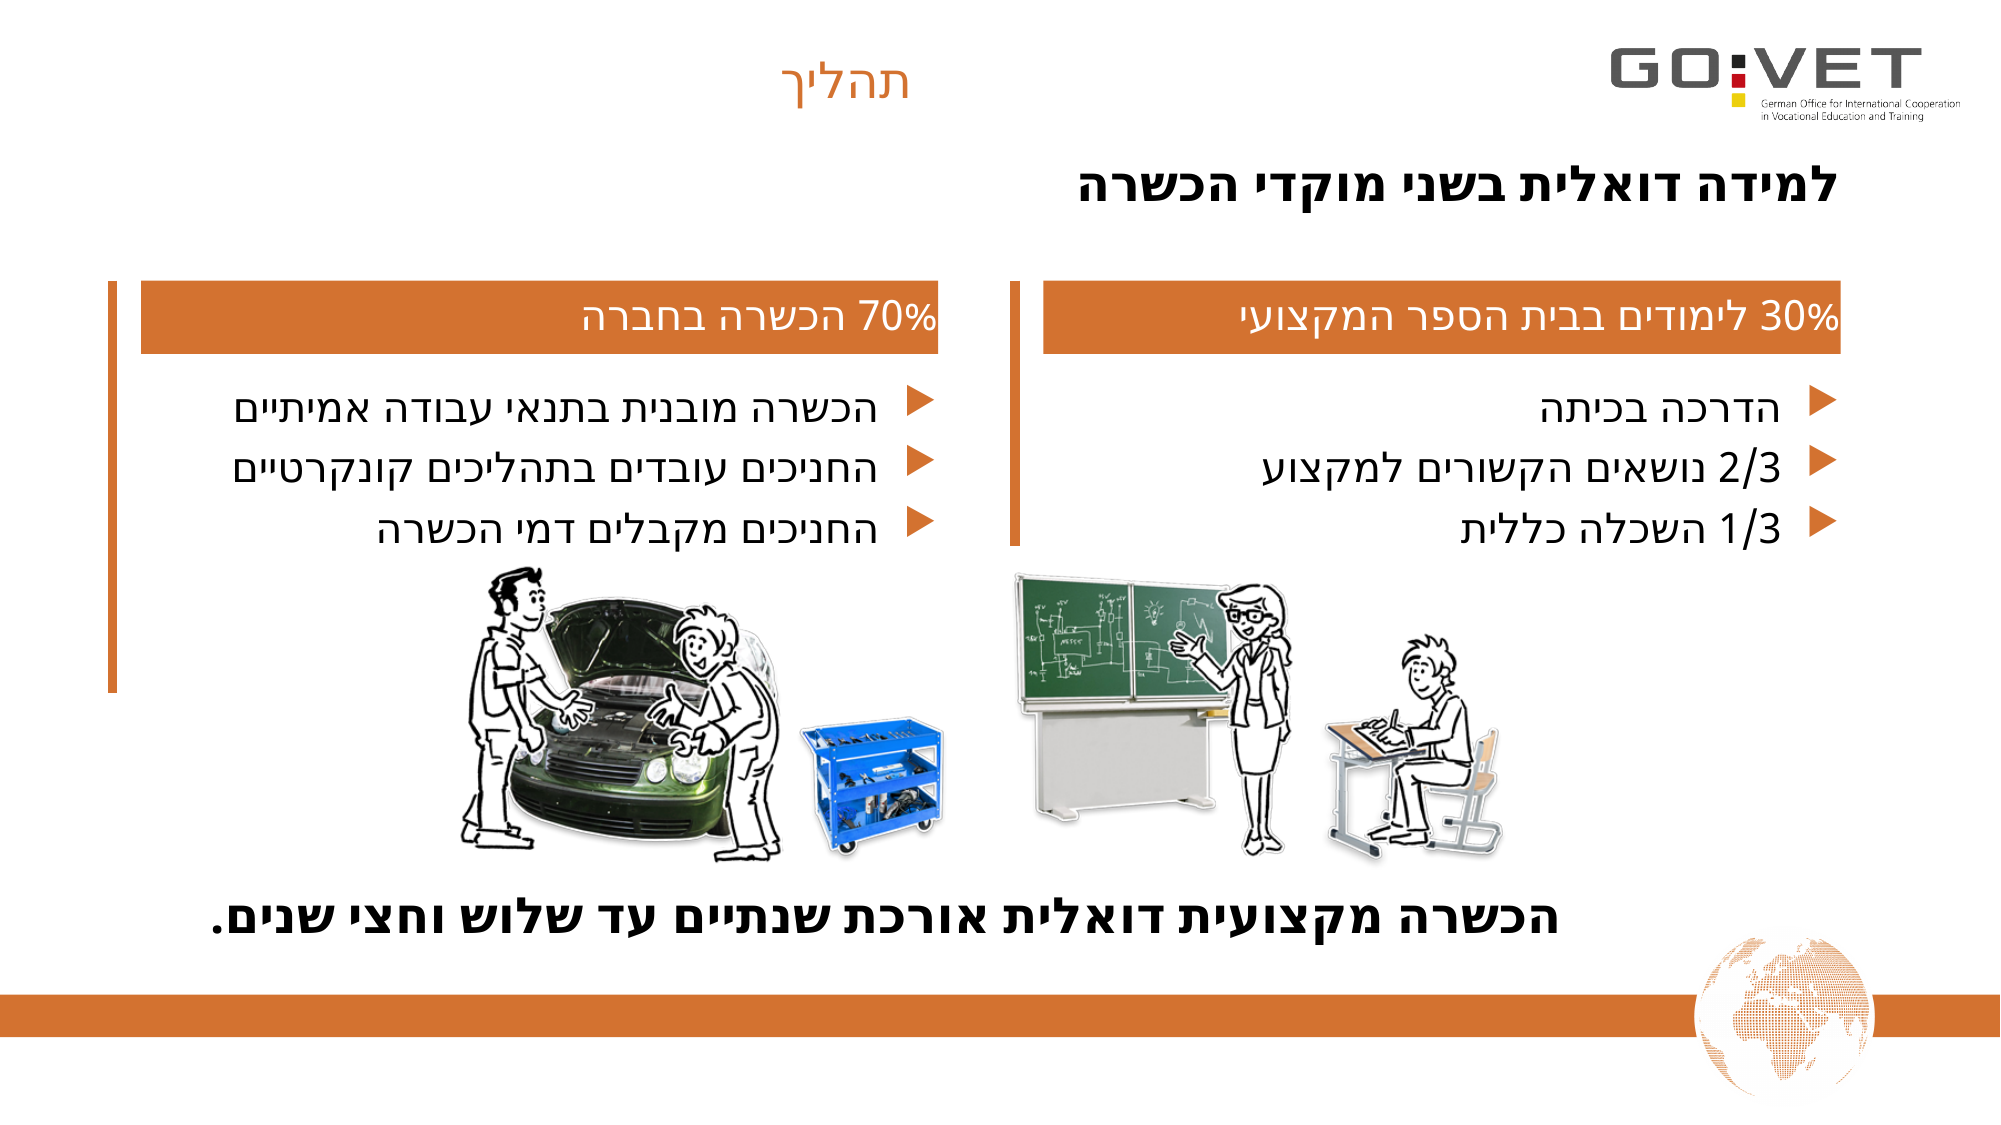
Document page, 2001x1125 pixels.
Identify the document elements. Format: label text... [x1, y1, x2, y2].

list 70% הכשרה בחברה [141, 280, 939, 354]
picture [1611, 48, 1960, 122]
picture [1694, 926, 1875, 1107]
list הדרכה בכיתה 2/3 נושאים הקשורים למקצוע 1/3 השכלה כללית [1043, 380, 1841, 745]
text_box הכשרה מקצועית דואלית אורכת שנתיים עד שלוש וחצי שנים. [106, 883, 1563, 1022]
list הכשרה מובנית בתנאי עבודה אמיתיים החניכים עובדים בתהליכים קונקרטיים החניכים מקבלים דמי הכשרה [141, 380, 939, 745]
list 30% לימודים בבית הספר המקצועי [1043, 280, 1841, 354]
picture [436, 559, 1544, 870]
list למידה דואלית בשני מוקדי הכשרה [27, 151, 1841, 242]
title תהליך [108, 48, 1585, 122]
